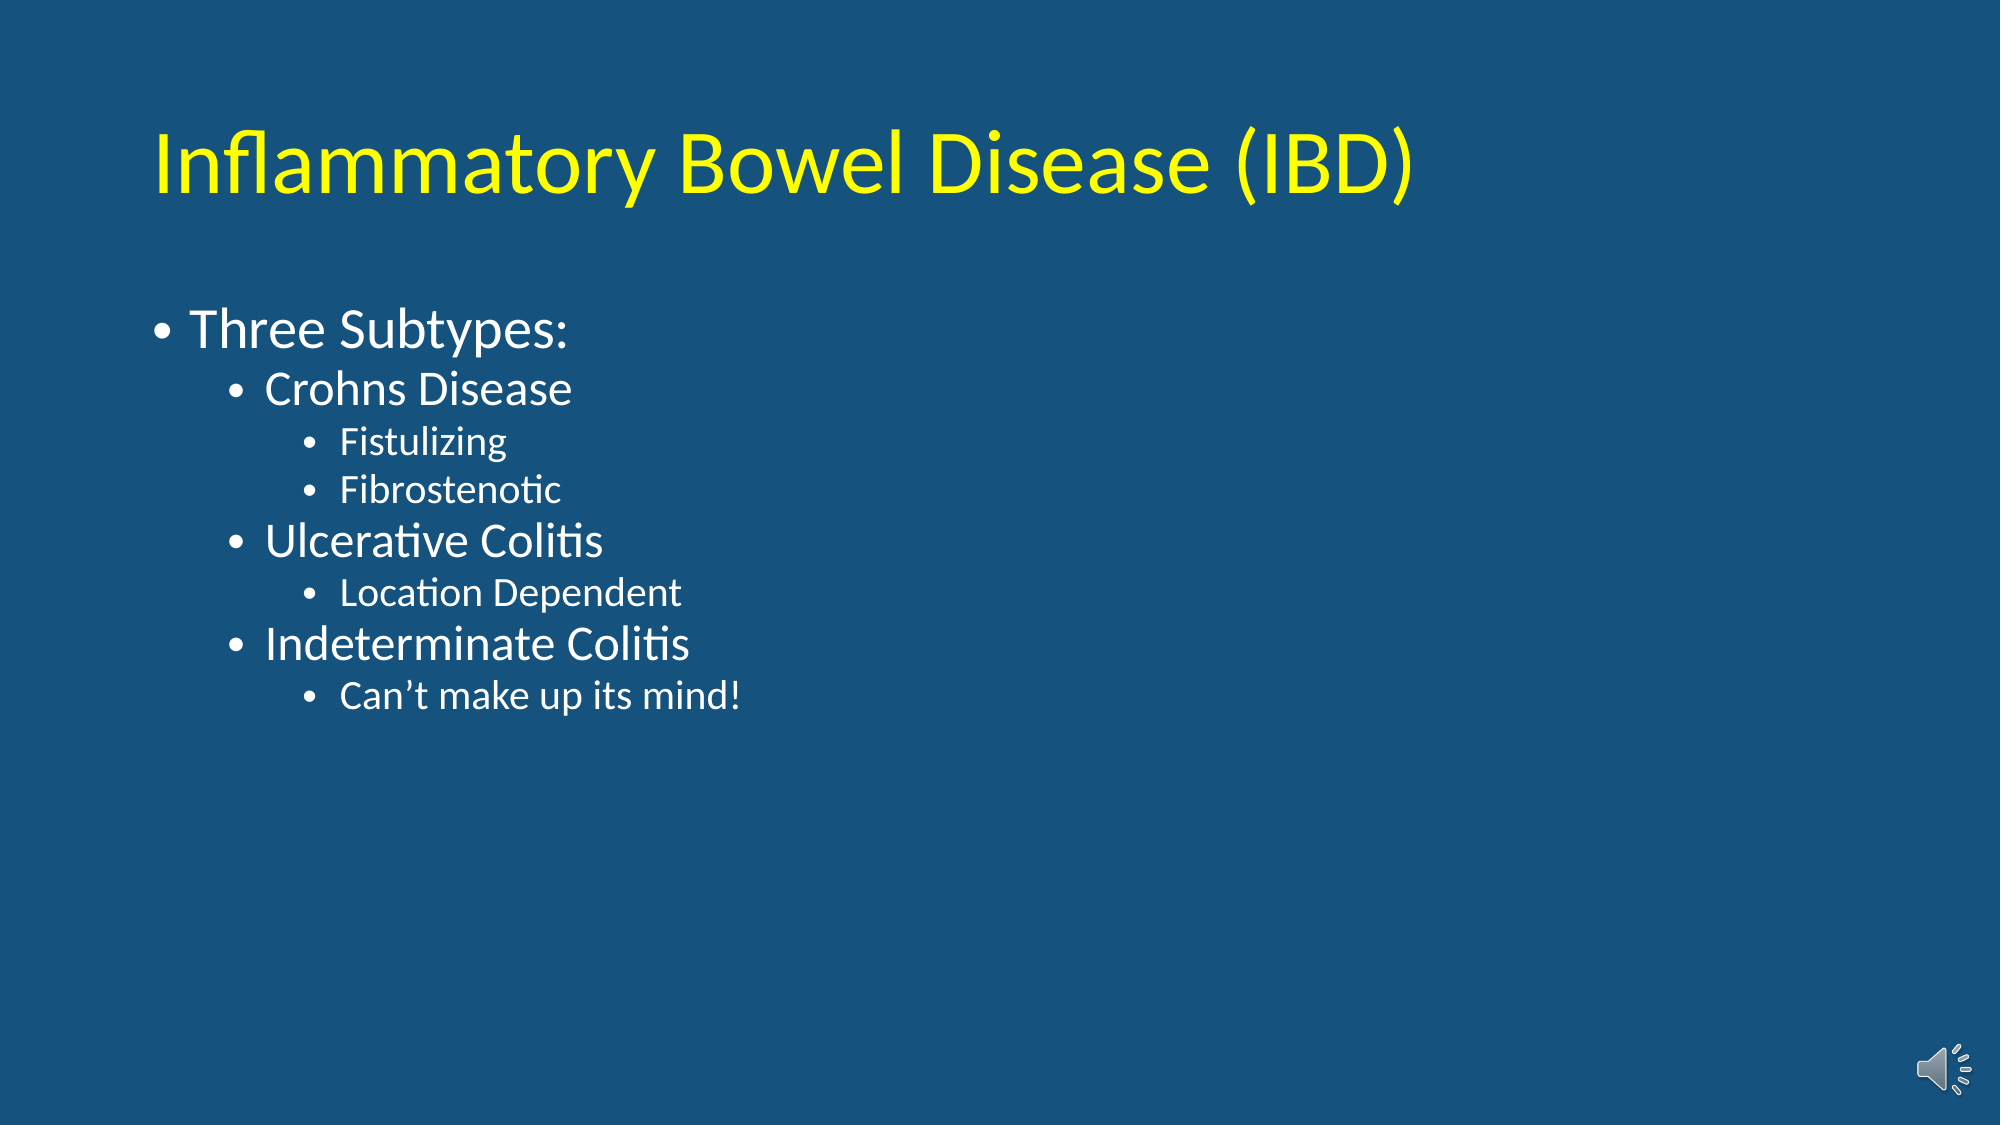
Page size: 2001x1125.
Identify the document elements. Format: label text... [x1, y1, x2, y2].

picture [1917, 1042, 1976, 1101]
list Three Subtypes: Crohns Disease Fistulizing Fibrostenotic Ulcerative Colitis Location Dependent Indeterminate Colitis Can’t make up its mind! [137, 299, 1863, 1014]
title Inflammatory Bowel Disease (IBD) [137, 59, 1863, 278]
